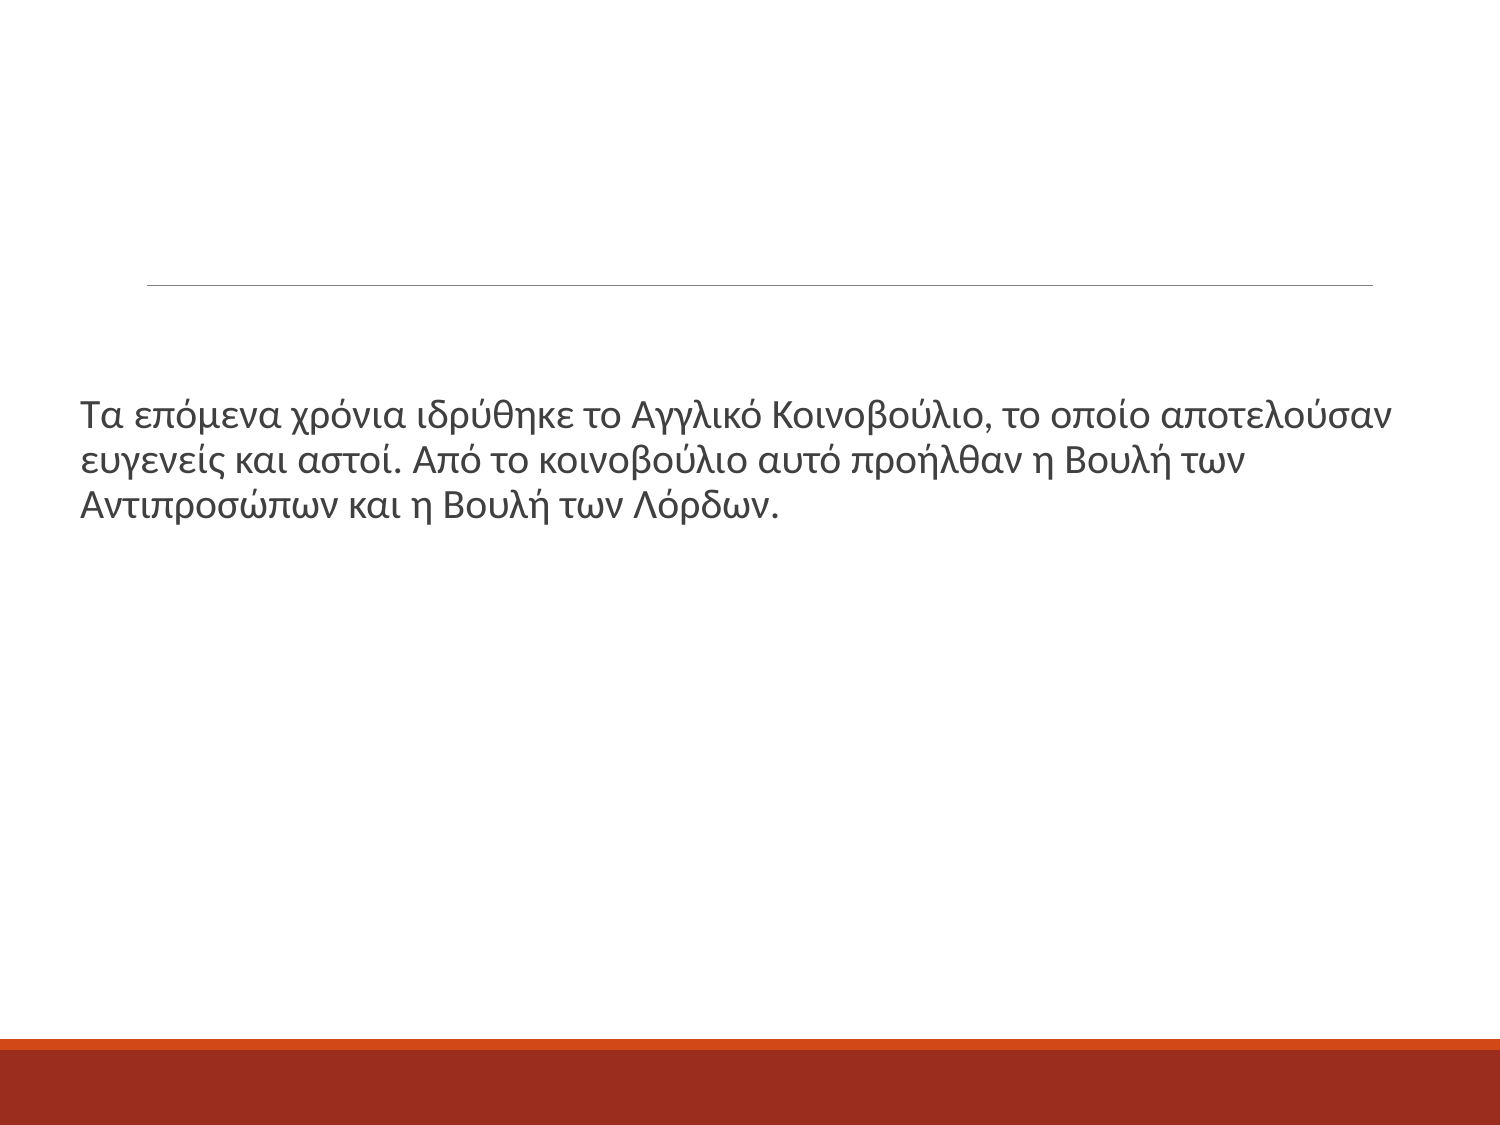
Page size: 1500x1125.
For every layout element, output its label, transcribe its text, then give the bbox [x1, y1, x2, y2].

list Τα επόμενα χρόνια ιδρύθηκε το Αγγλικό Κοινοβούλιο, το οποίο αποτελούσαν ευγενείς και αστοί. Από το κοινοβούλιο αυτό προήλθαν η Βουλή των Αντιπροσώπων και η Βουλή των Λόρδων. [64, 385, 1415, 828]
